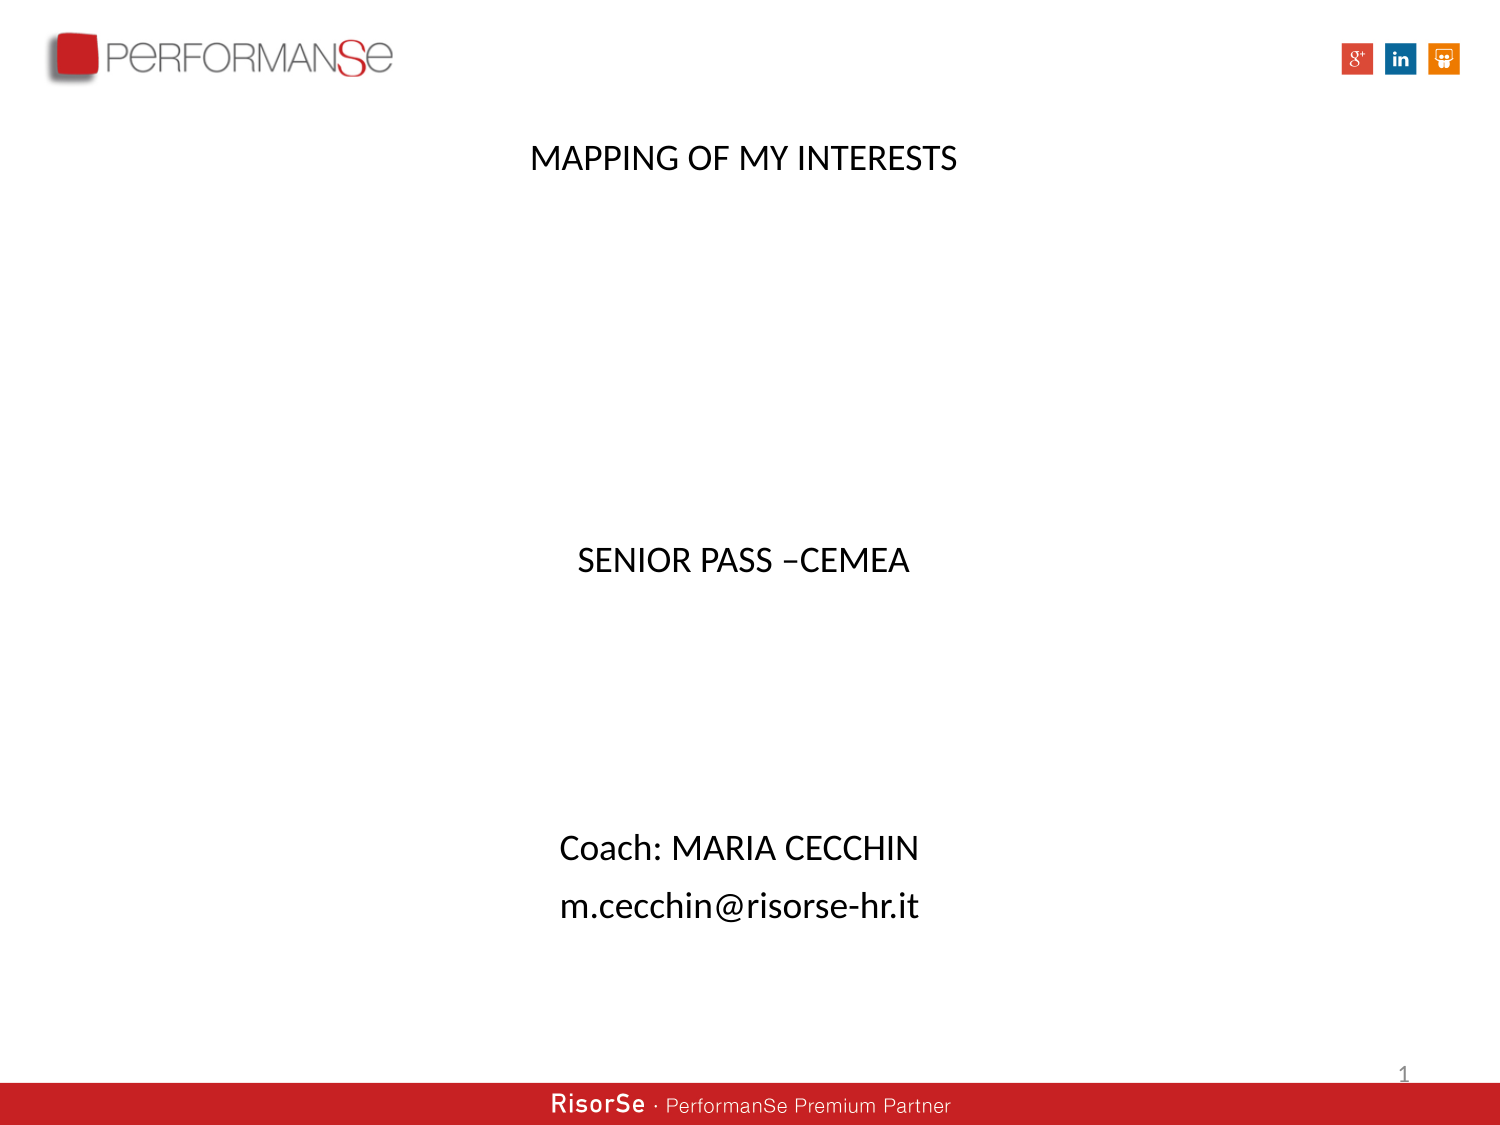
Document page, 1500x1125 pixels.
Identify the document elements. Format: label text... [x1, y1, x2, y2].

picture [0, 0, 1500, 1125]
slide_number 1 [1074, 1042, 1425, 1103]
text_box MAPPING OF MY INTERESTS SENIOR PASS –CEMEA Coach: MARIA CECCHIN m.cecchin@risorse-hr.it [135, 125, 1353, 933]
